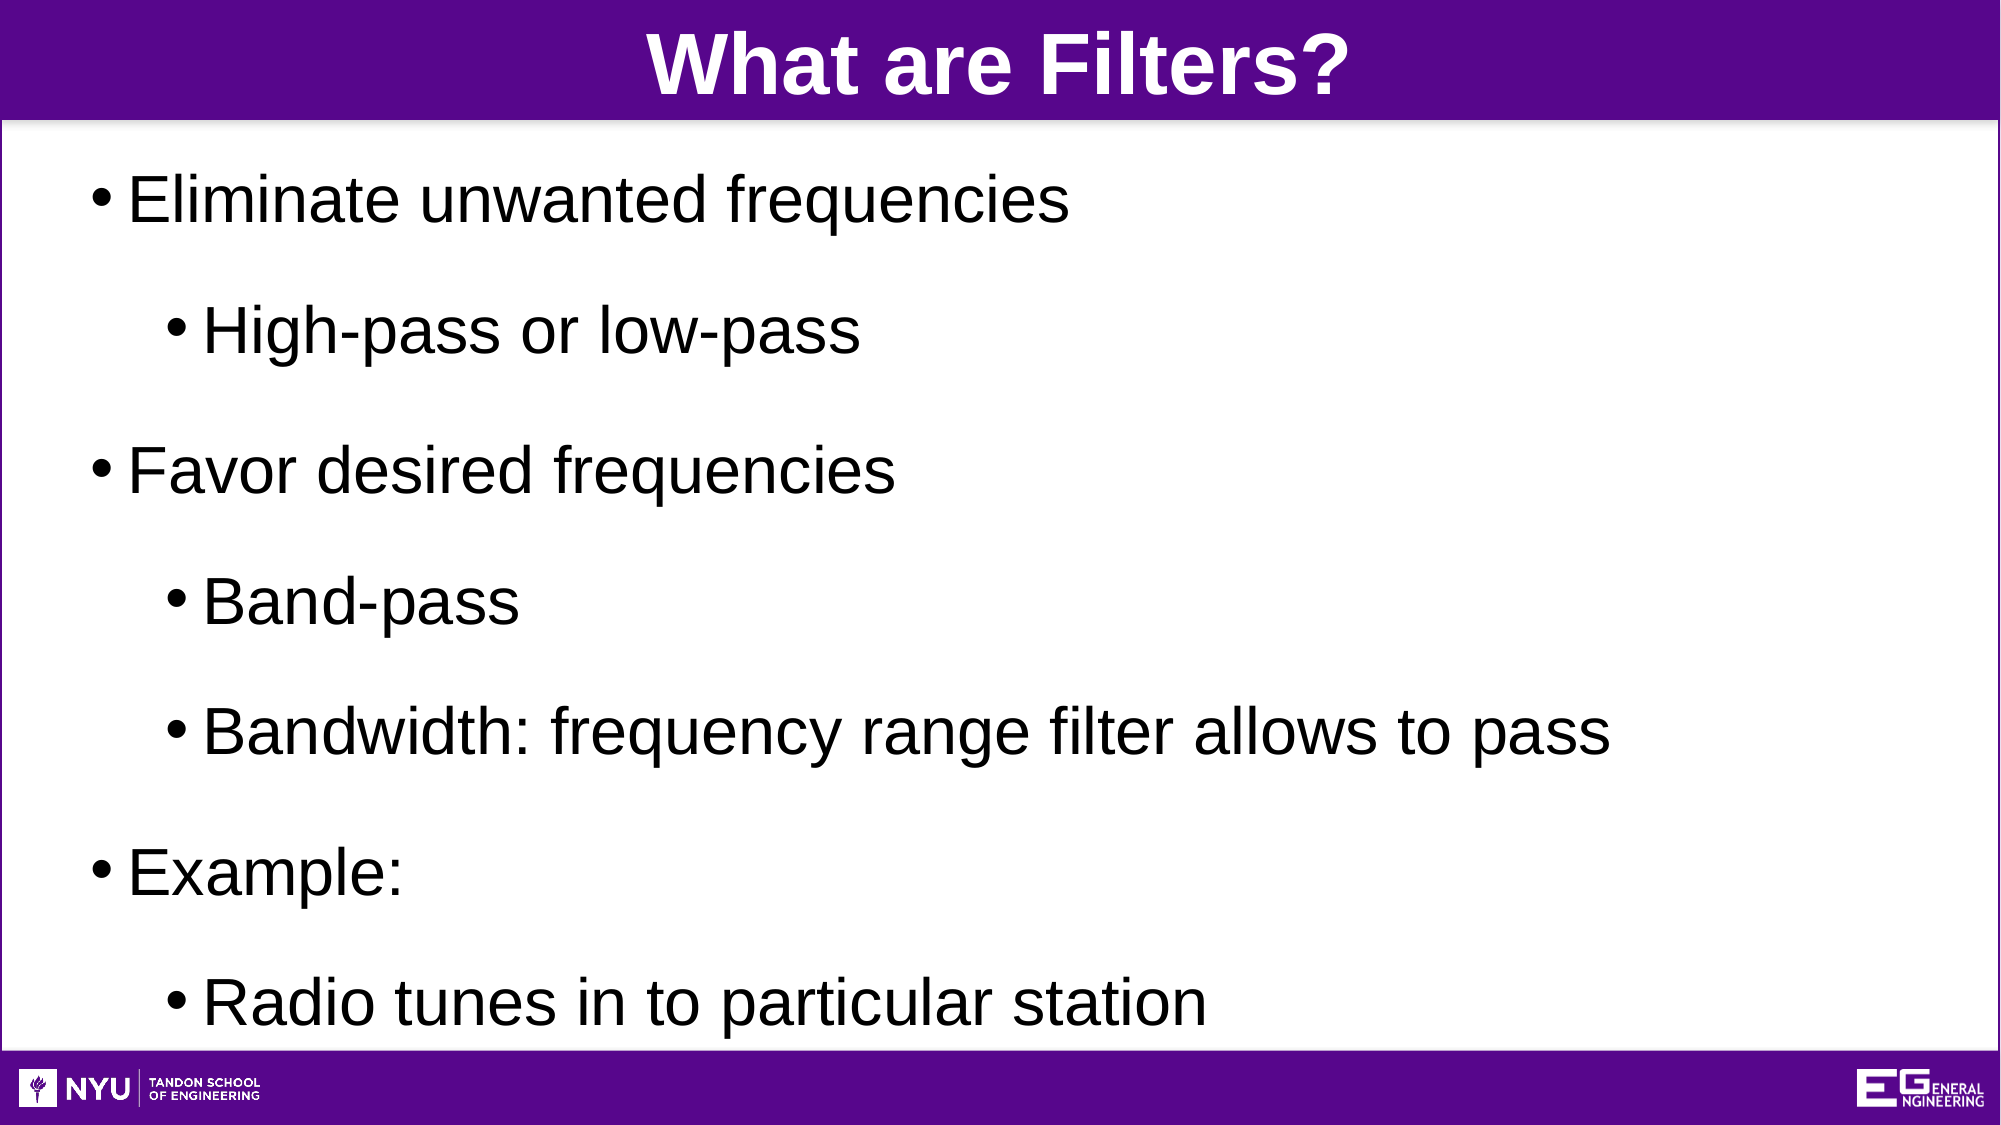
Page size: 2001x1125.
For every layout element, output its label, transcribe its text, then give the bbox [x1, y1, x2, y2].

list Eliminate unwanted frequencies High-pass or low-pass Favor desired frequencies Band-pass Bandwidth: frequency range filter allows to pass Example: Radio tunes in to particular station [0, 108, 2000, 985]
list What are Filters? [0, 0, 2000, 108]
picture [19, 1069, 260, 1107]
picture [1856, 1069, 1984, 1107]
